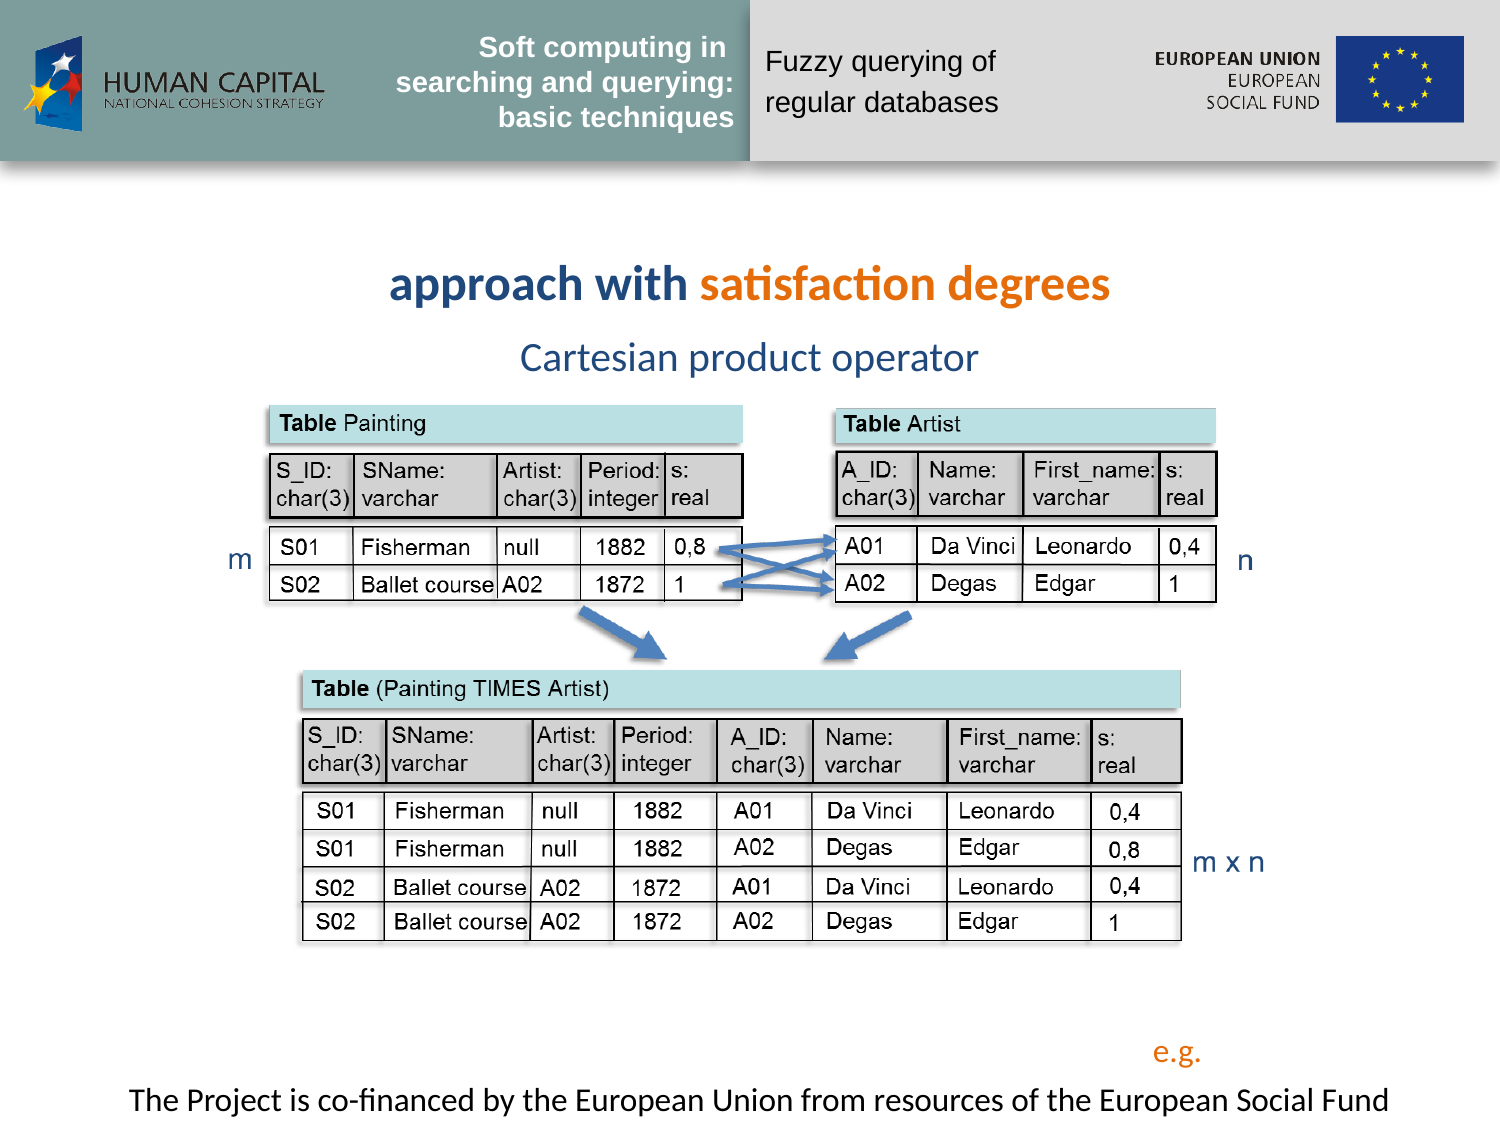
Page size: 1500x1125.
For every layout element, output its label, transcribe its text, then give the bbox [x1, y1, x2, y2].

picture [15, 23, 326, 133]
text_box D. Dubois [742, 8, 750, 161]
text_box approach with satisfaction degrees [373, 243, 1127, 319]
list Fuzzy querying of regular databases [750, 0, 1500, 161]
text_box The Project is co-financed by the European Union from resources of the European Social Fund [114, 1071, 1407, 1125]
text_box Cartesian product operator [505, 322, 995, 387]
picture [209, 401, 1284, 952]
picture [1154, 36, 1465, 123]
title Soft computing in searching and querying: basic techniques [0, 0, 750, 161]
